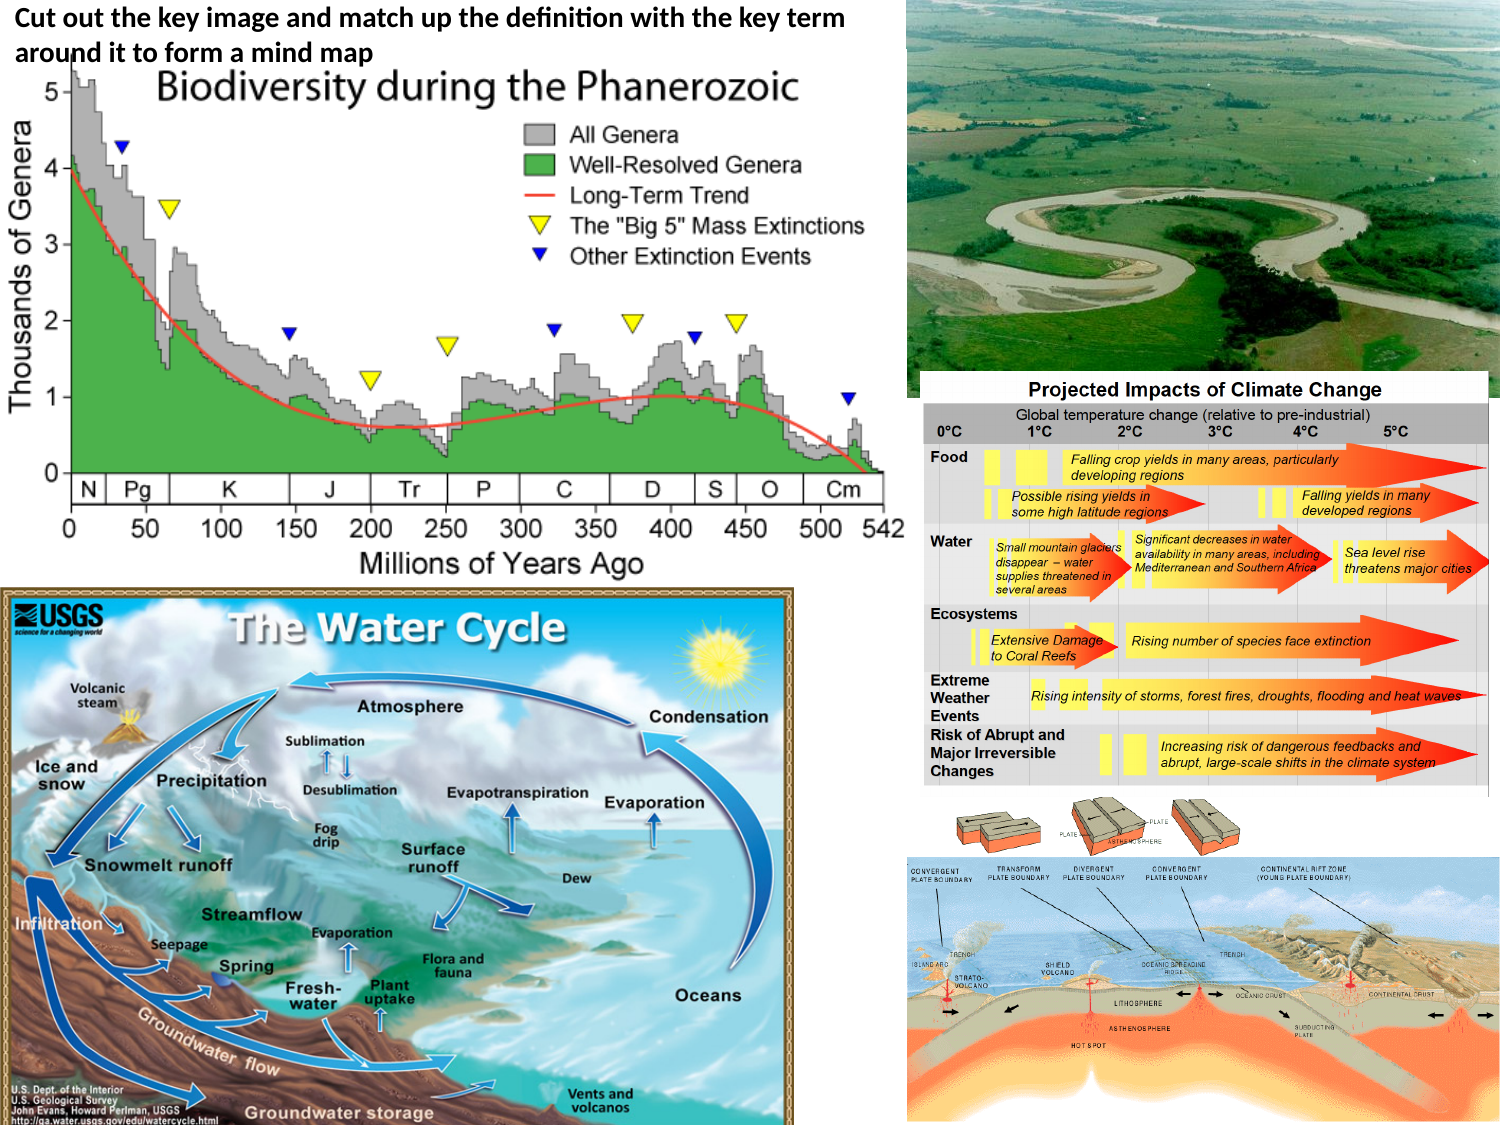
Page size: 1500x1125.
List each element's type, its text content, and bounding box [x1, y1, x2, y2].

picture [0, 0, 1500, 1125]
text_box Cut out the key image and match up the definition with the key term around it to form a mind map [0, 0, 904, 48]
